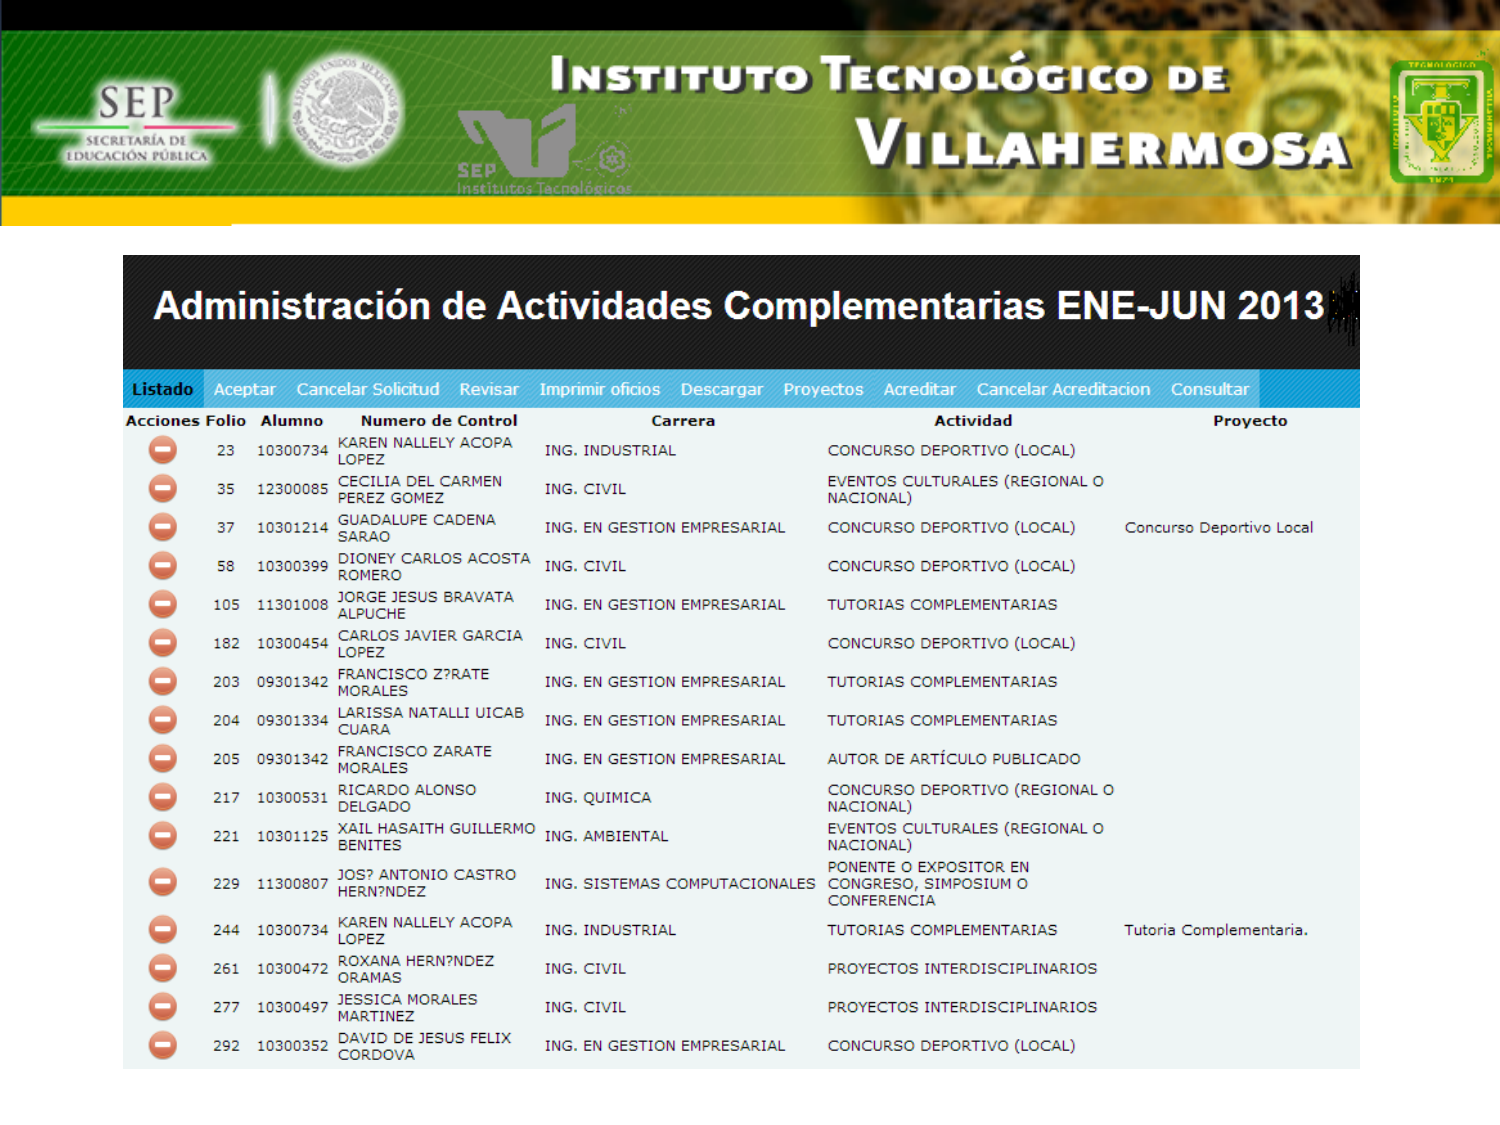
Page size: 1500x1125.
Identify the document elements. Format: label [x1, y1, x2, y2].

picture [174, 383, 187, 394]
picture [133, 383, 137, 394]
picture [0, 0, 1500, 226]
picture [142, 384, 171, 394]
picture [123, 255, 1361, 1069]
